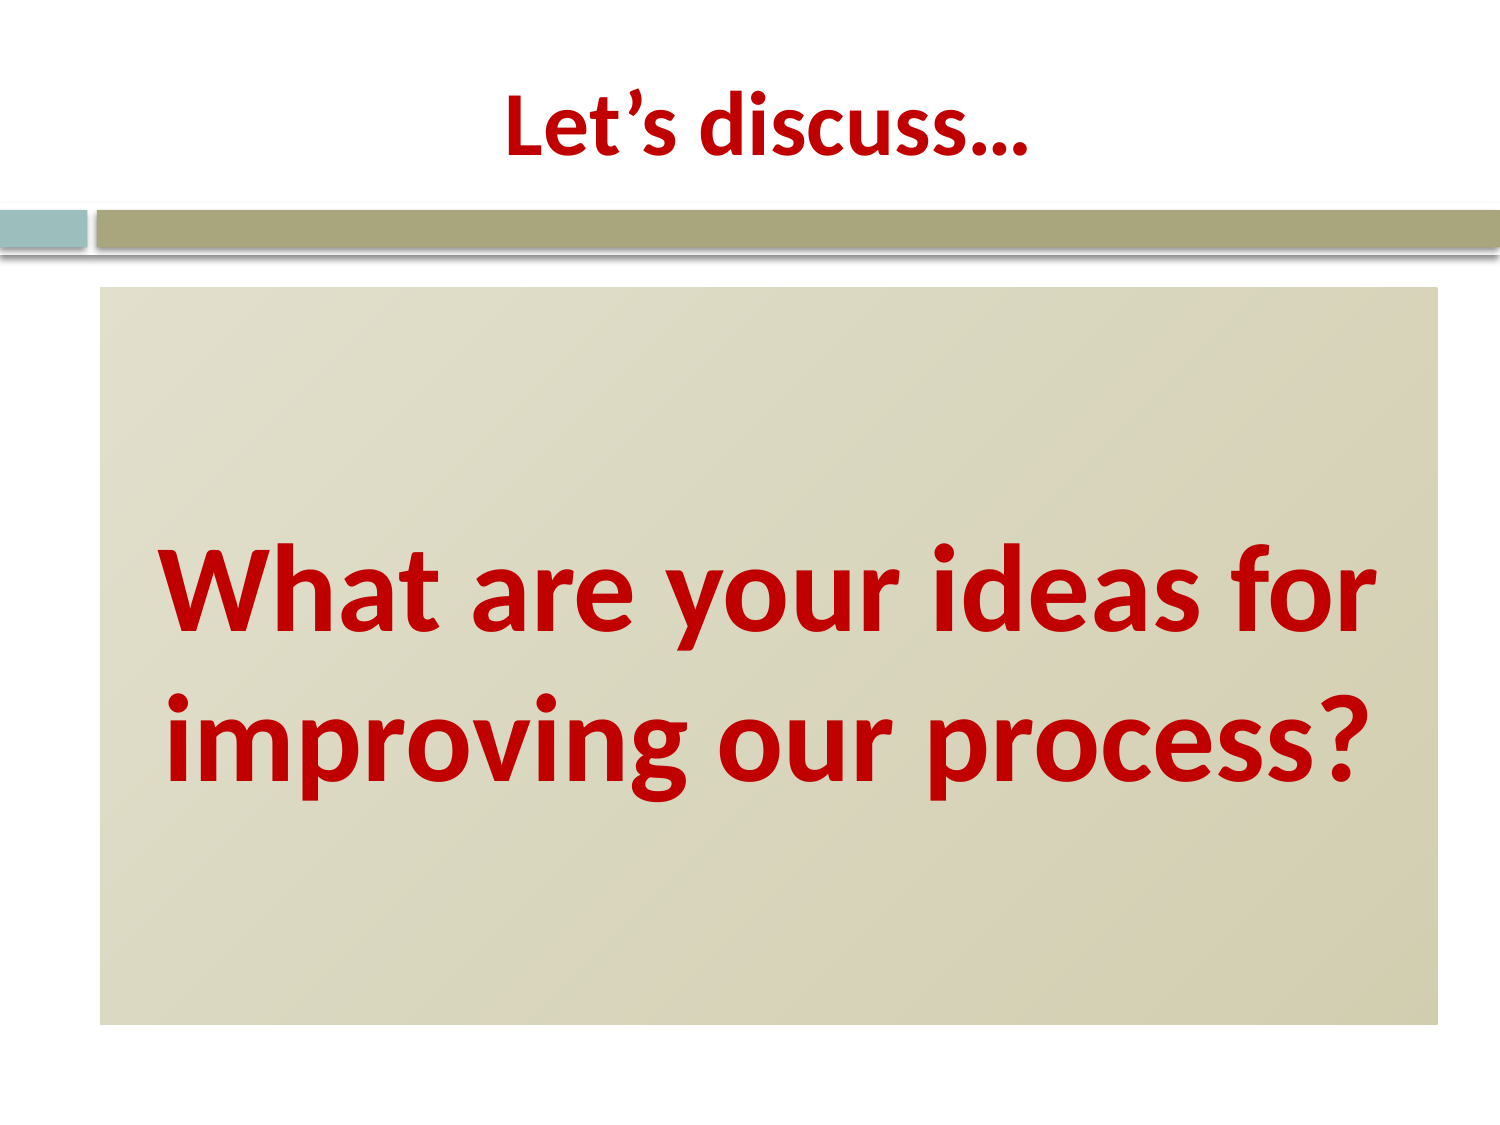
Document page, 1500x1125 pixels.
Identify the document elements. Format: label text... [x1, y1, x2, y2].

title Let’s discuss… [100, 37, 1438, 200]
list What are your ideas for improving our process? [99, 287, 1438, 1025]
